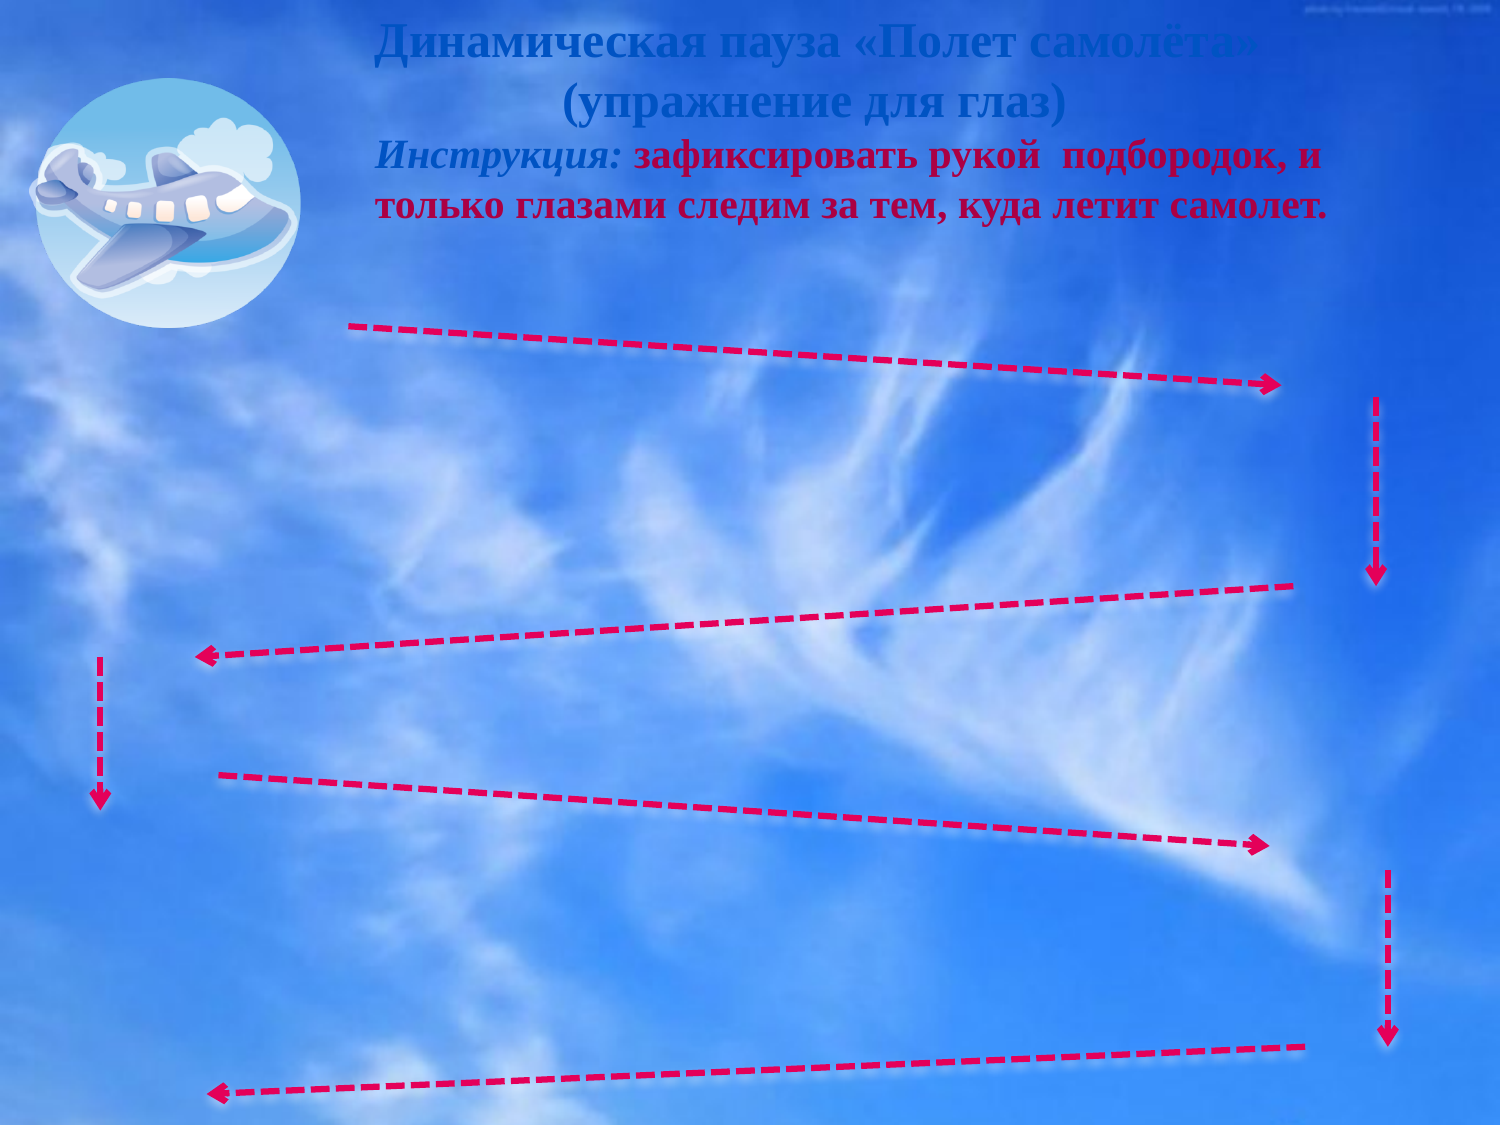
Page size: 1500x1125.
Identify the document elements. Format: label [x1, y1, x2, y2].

picture [0, 0, 1500, 1125]
text_box [348, 325, 1282, 386]
text_box [218, 774, 1270, 847]
text_box [194, 585, 1294, 658]
text_box [206, 1046, 1306, 1095]
